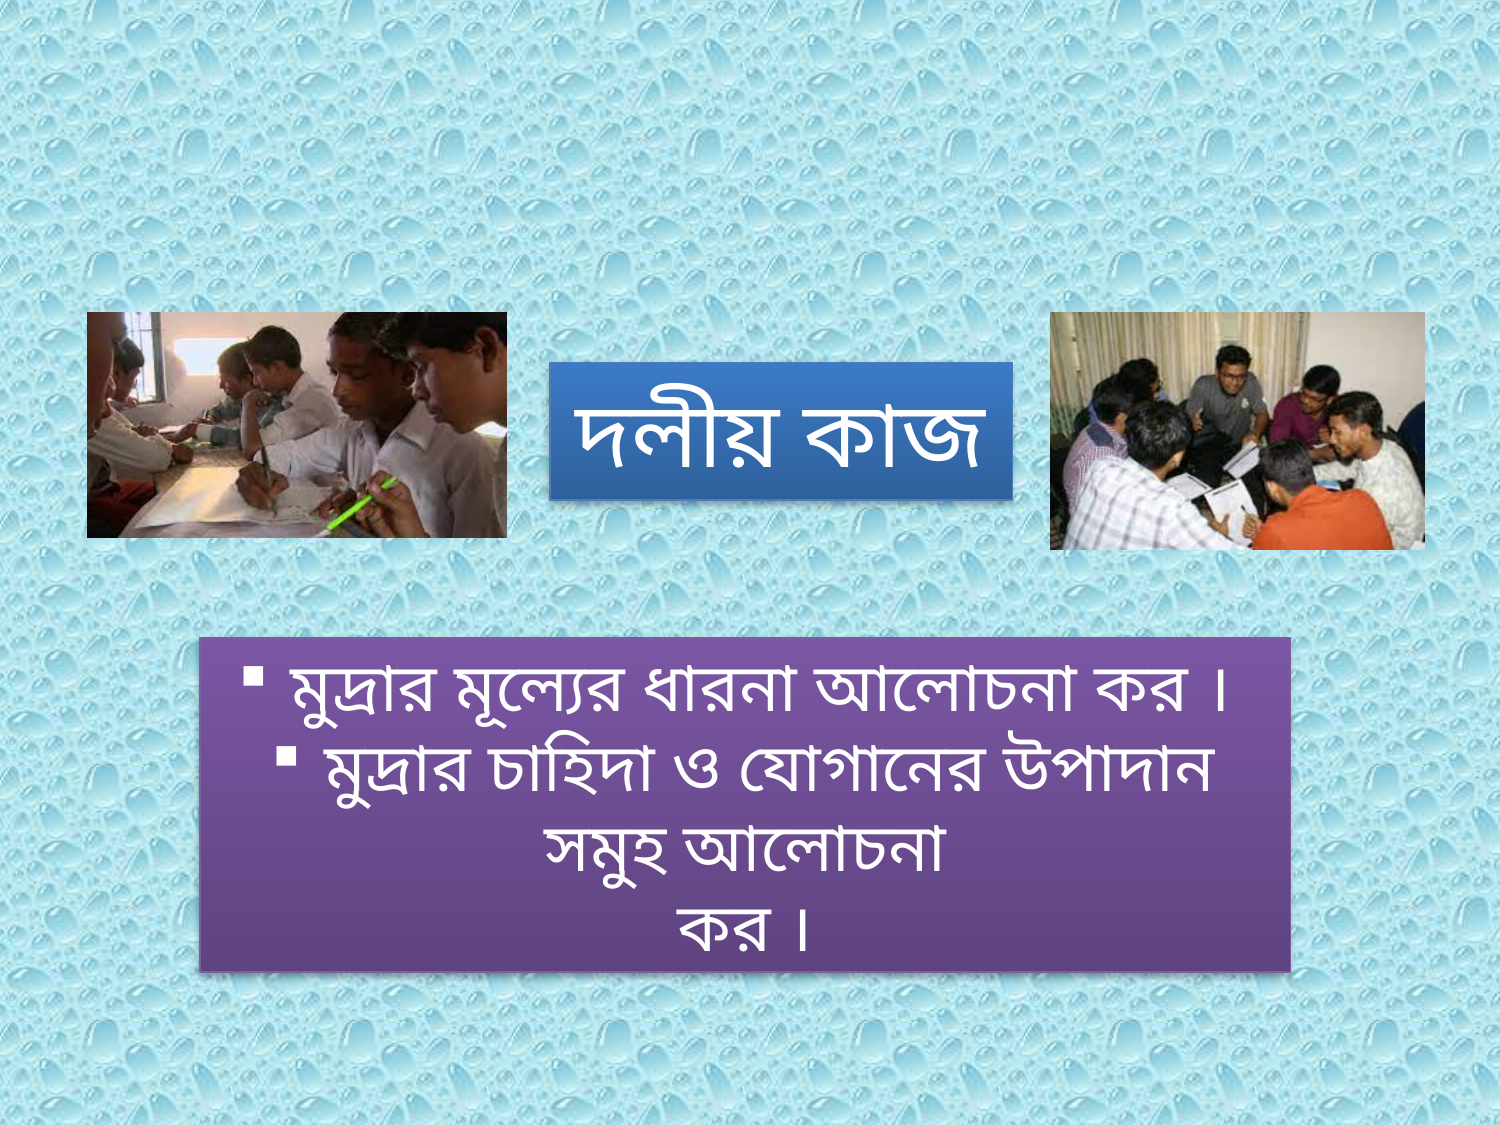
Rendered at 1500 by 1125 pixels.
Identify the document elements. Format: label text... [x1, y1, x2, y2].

title দলীয় কাজ [549, 362, 1013, 501]
text_box মুদ্রার মূল্যের ধারনা আলোচনা কর । মুদ্রার চাহিদা ও যোগানের উপাদান সমুহ আলোচনা কর । [199, 637, 1291, 973]
picture [0, 0, 1500, 1125]
